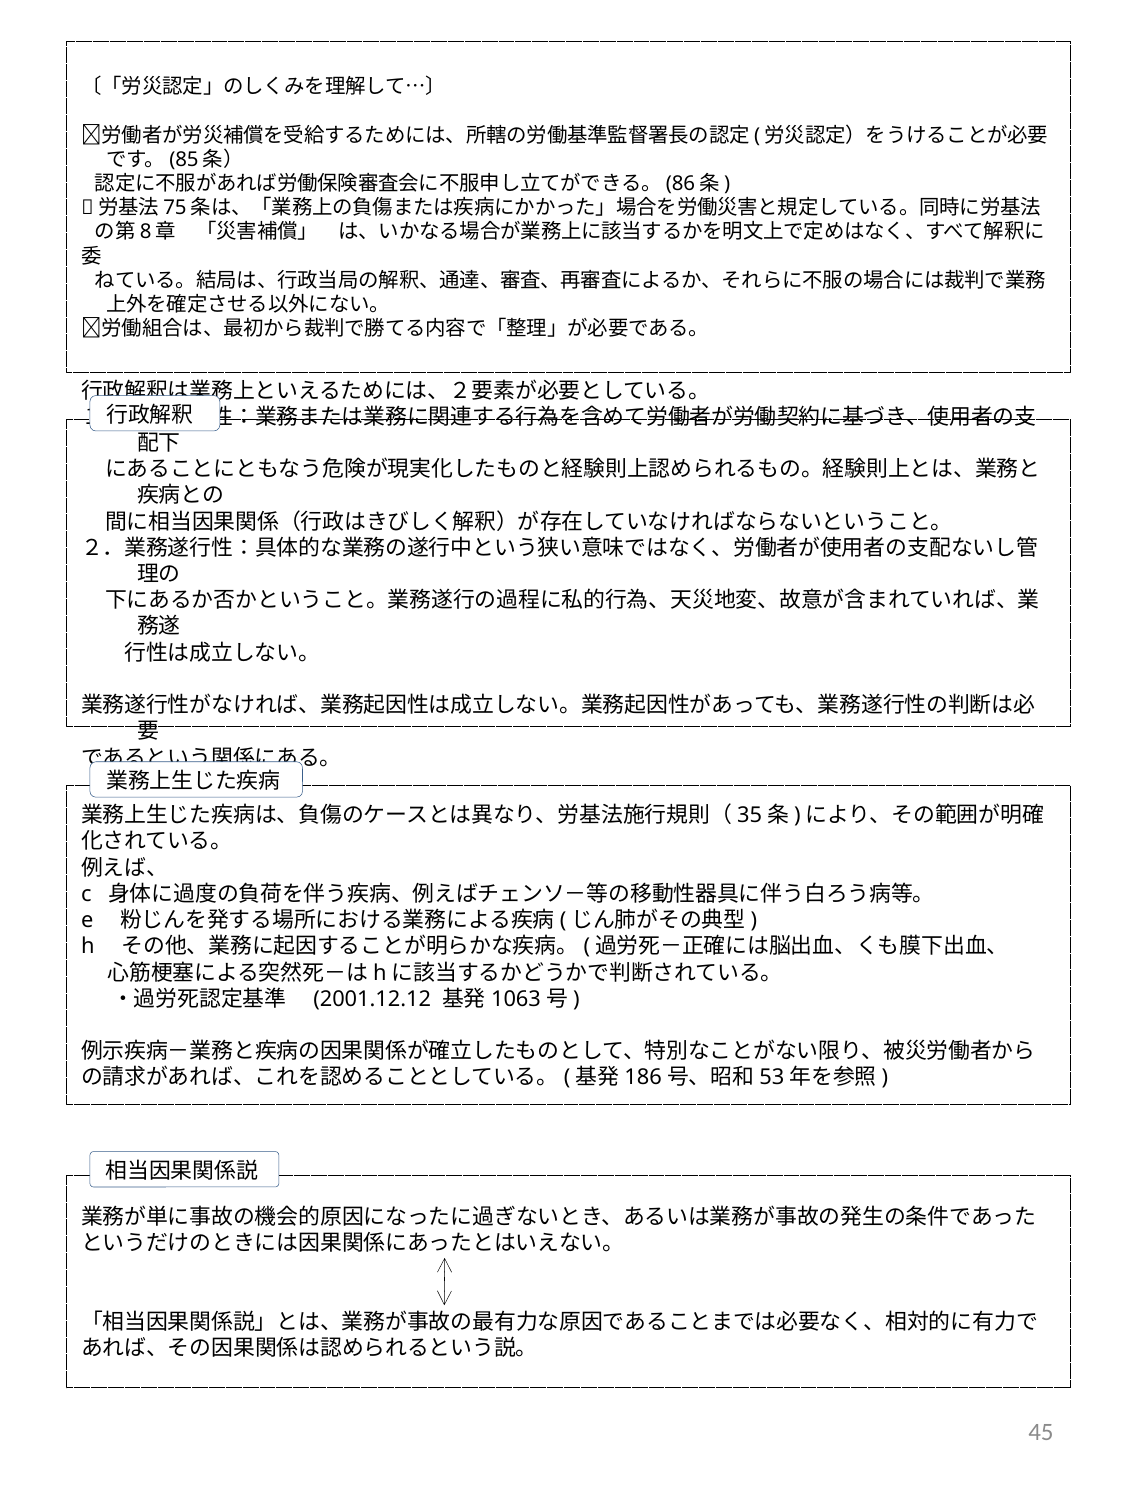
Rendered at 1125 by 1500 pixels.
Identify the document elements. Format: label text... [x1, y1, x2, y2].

text_box 相当因果関係説 [87, 1149, 282, 1190]
slide_number 45 [806, 1390, 1069, 1471]
list [66, 383, 1094, 1391]
text_box 業務が単に事故の機会的原因になったに過ぎないとき、あるいは業務が事故の発生の条件であったというだけのときには因果関係にあったとはいえない。 「相当因果関係説」とは、業務が事故の最有力な原因であることまでは必要なく、相対的に有力であれば、その因果関係は認められるという説。 [64, 1173, 1072, 1390]
title 〔「労災認定」のしくみを理解して…〕 労働者が労災補償を受給するためには、所轄の労働基準監督署長の認定(労災認定）をうけることが必要 です。(85条） 認定に不服があれば労働保険審査会に不服申し立てができる。(86条) 労基法75条は、「業務上の負傷または疾病にかかった」場合を労働災害と規定している。同時に労基法 の第8章 「災害補償」 は、いかなる場合が業務上に該当するかを明文上で定めはなく、すべて解釈に委 ねている。結局は、行政当局の解釈、通達、審査、再審査によるか、それらに不服の場合には裁判で業務 上外を確定させる以外にない。 労働組合は、最初から裁判で勝てる内容で「整理」が必要である。 [66, 41, 1071, 372]
text_box 業務上生じた疾病 [87, 759, 305, 800]
text_box 行政解釈は業務上といえるためには、２要素が必要としている。 １．業務起因性：業務または業務に関連する行為を含めて労働者が労働契約に基づき、使用者の支配下 にあることにともなう危険が現実化したものと経験則上認められるもの。経験則上とは、業務と疾病との 間に相当因果関係（行政はきびしく解釈）が存在していなければならないということ。 ２．業務遂行性：具体的な業務の遂行中という狭い意味ではなく、労働者が使用者の支配ないし管理の 下にあるか否かということ。業務遂行の過程に私的行為、天災地変、故意が含まれていれば、業務遂 行性は成立しない。 業務遂行性がなければ、業務起因性は成立しない。業務起因性があっても、業務遂行性の判断は必要 であるという関係にある。 [64, 417, 1072, 728]
text_box 行政解釈 [87, 393, 222, 434]
text_box 業務上生じた疾病は、負傷のケースとは異なり、労基法施行規則（35条)により、その範囲が明確化されている。 例えば、 c 身体に過度の負荷を伴う疾病、例えばチェンソ－等の移動性器具に伴う白ろう病等。 e 粉じんを発する場所における業務による疾病(じん肺がその典型) h その他、業務に起因することが明らかな疾病。(過労死－正確には脳出血、くも膜下出血、 心筋梗塞による突然死－はhに該当するかどうかで判断されている。 ・過労死認定基準 (2001.12.12 基発1063号) 例示疾病－業務と疾病の因果関係が確立したものとして、特別なことがない限り、被災労働者からの請求があれば、これを認めることとしている。(基発186号、昭和53年を参照) [64, 783, 1072, 1106]
